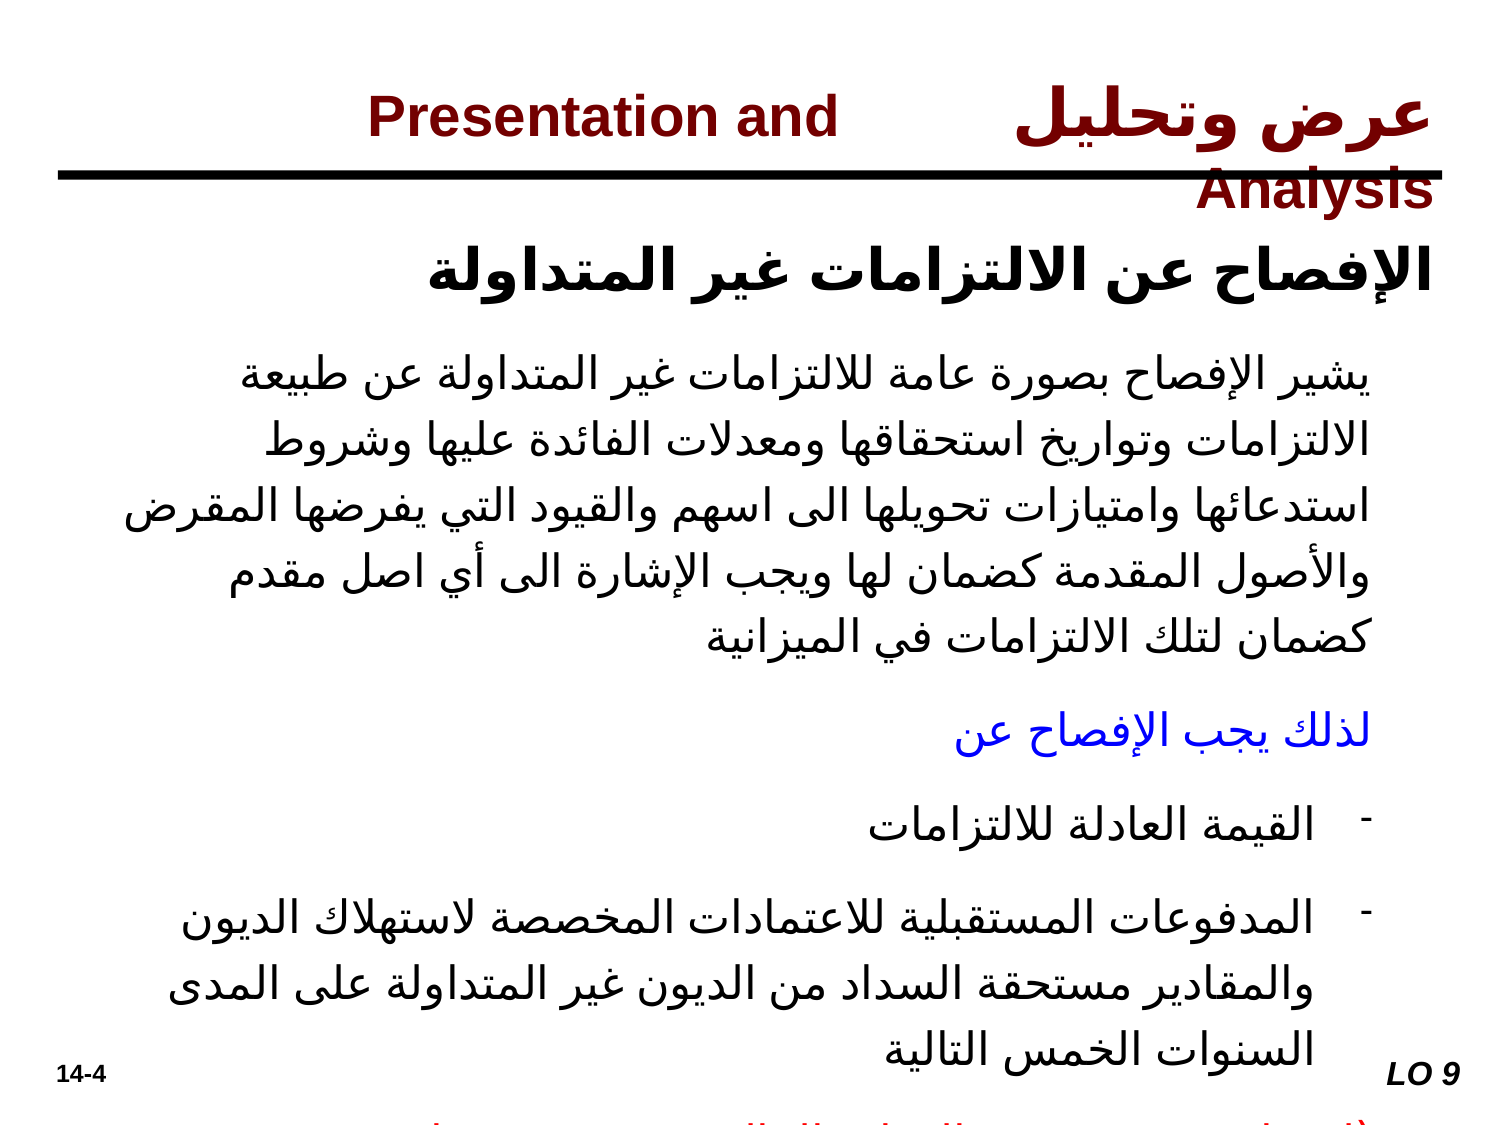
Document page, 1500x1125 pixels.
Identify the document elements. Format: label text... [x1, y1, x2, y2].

text_box LO 9 [1324, 1044, 1475, 1100]
title عرض وتحليل Presentation and Analysis [99, 62, 1450, 155]
text_box الإفصاح عن الالتزامات غير المتداولة [99, 224, 1450, 310]
text_box يشير الإفصاح بصورة عامة للالتزامات غير المتداولة عن طبيعة الالتزامات وتواريخ استحقاقها ومعدلات الفائدة عليها وشروط استدعائها وامتيازات تحويلها الى اسهم والقيود التي يفرضها المقرض والأصول المقدمة كضمان لها ويجب الإشارة الى أي اصل مقدم كضمان لتلك الالتزامات في الميزانية لذلك يجب الإفصاح عن القيمة العادلة للالتزامات المدفوعات المستقبلية للاعتمادات المخصصة لاستهلاك الديون والمقادير مستحقة السداد من الديون غير المتداولة على المدى السنوات الخمس التالية (لمساعدة مستخدمي القوائم المالية في تقييم مقدار وتوقيت التدفقات النقدية المستقبلية ) [99, 324, 1388, 1125]
